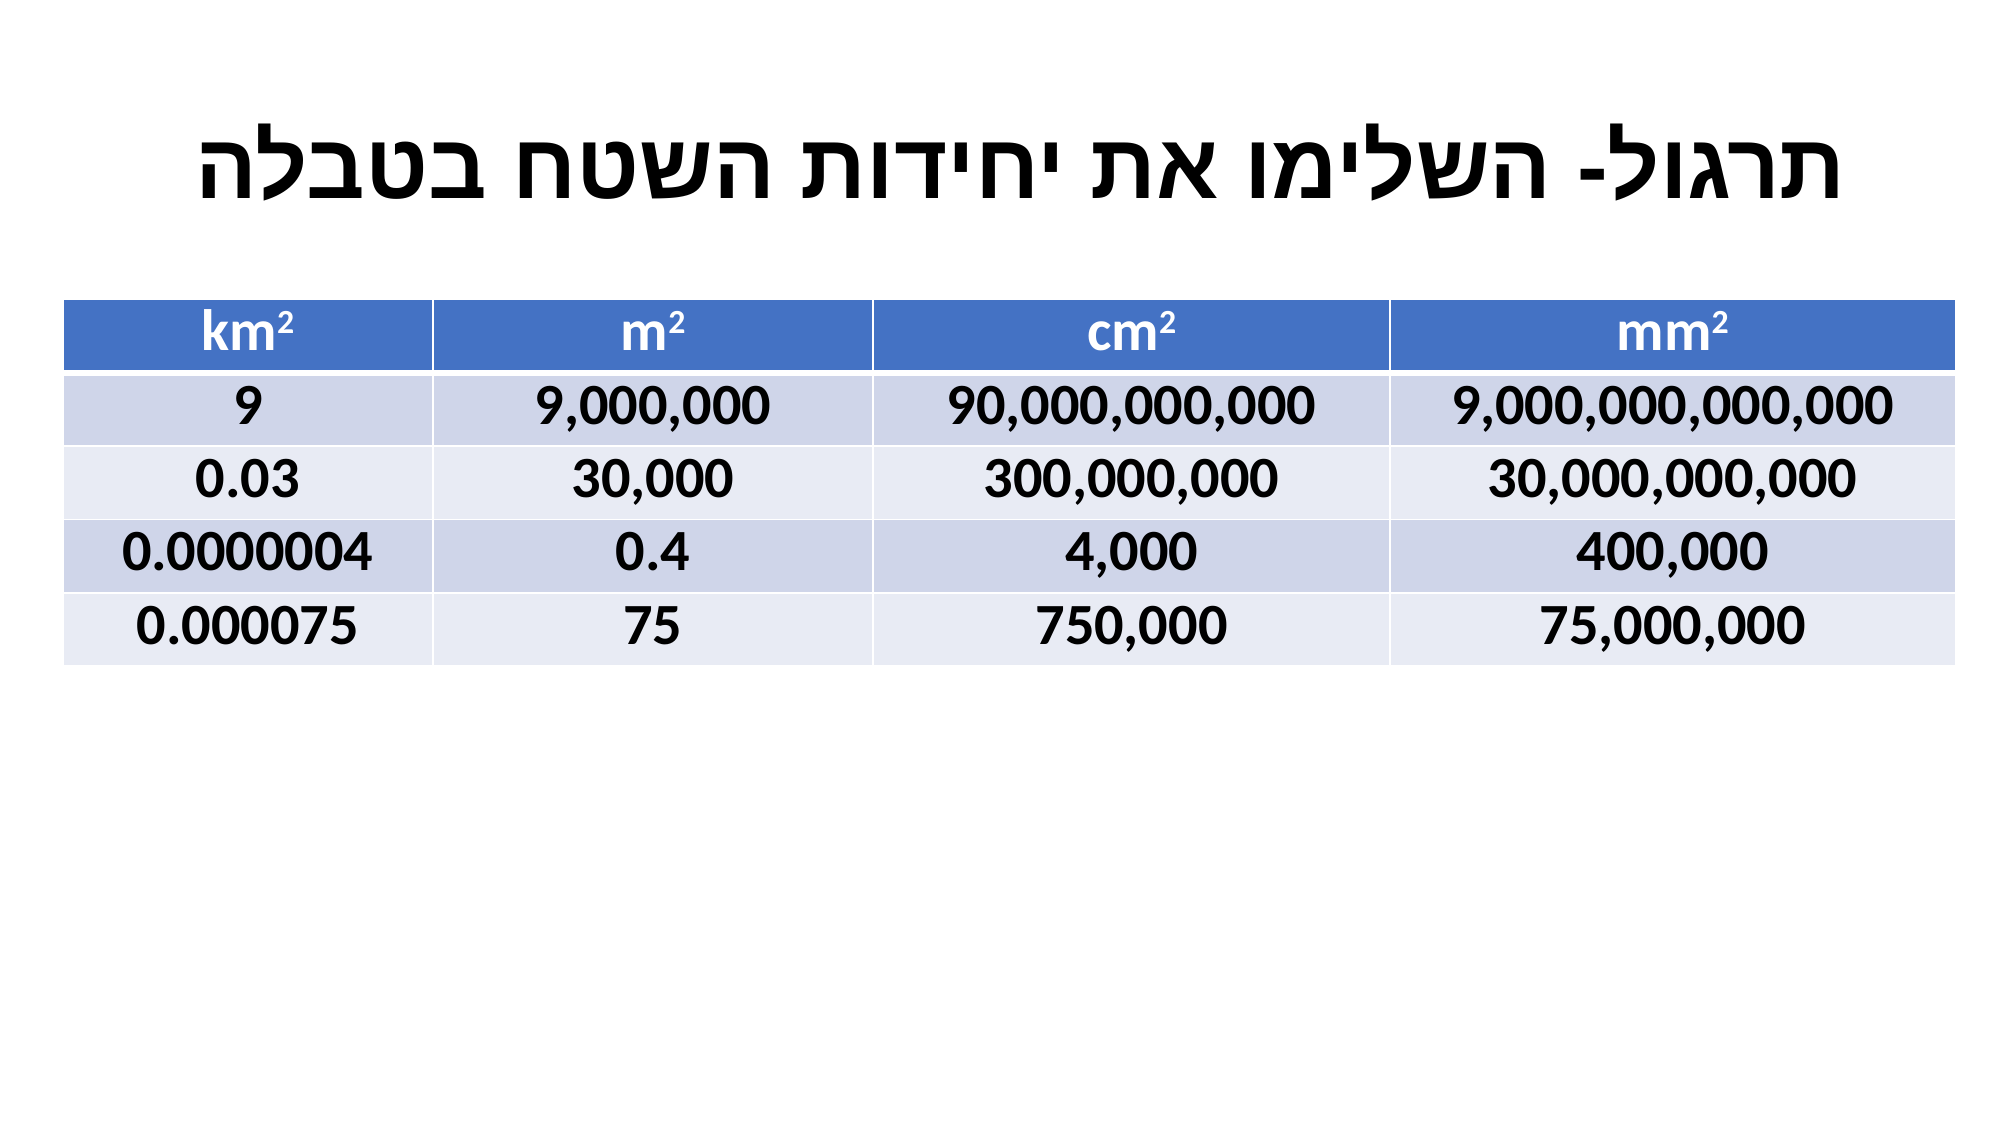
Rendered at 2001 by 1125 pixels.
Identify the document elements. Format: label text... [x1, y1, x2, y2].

table_cell 75 [434, 594, 872, 665]
table_header km2 [64, 300, 432, 370]
table_cell 0.0000004 [64, 520, 432, 592]
table_cell 75,000,000 [1391, 594, 1955, 665]
table_cell 0.03 [64, 447, 432, 519]
table_header cm2 [874, 300, 1389, 370]
table_cell 4,000 [874, 520, 1389, 592]
table_cell 0.4 [434, 520, 872, 592]
table_cell 9 [64, 376, 432, 445]
table_cell 750,000 [874, 594, 1389, 665]
table_cell 400,000 [1391, 520, 1955, 592]
table_cell 30,000 [434, 447, 872, 519]
table_cell 300,000,000 [874, 447, 1389, 519]
table_cell 9,000,000 [434, 376, 872, 445]
table_cell 90,000,000,000 [874, 376, 1389, 445]
title תרגול- השלימו את יחידות השטח בטבלה [137, 59, 1863, 278]
table_cell 0.000075 [64, 594, 432, 665]
table_header m2 [434, 300, 872, 370]
table_cell 9,000,000,000,000 [1391, 376, 1955, 445]
table_header mm2 [1391, 300, 1955, 370]
table_cell 30,000,000,000 [1391, 447, 1955, 519]
